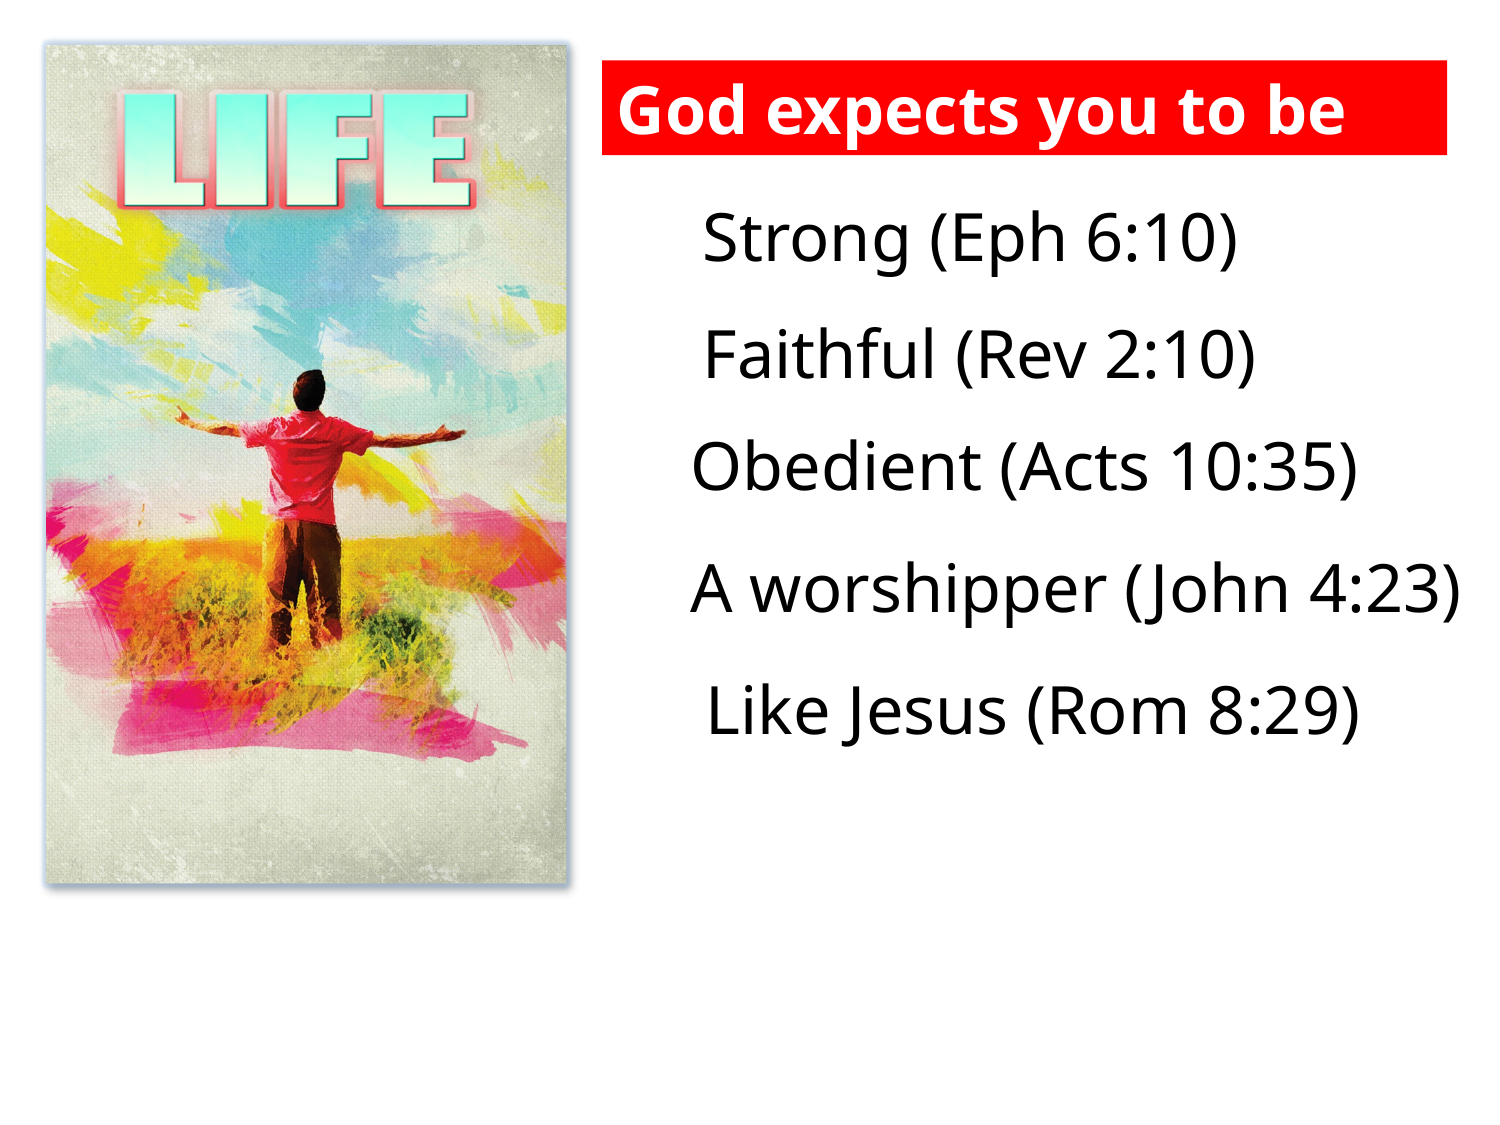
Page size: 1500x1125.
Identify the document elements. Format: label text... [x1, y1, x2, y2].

text_box A worshipper (John 4:23) [675, 538, 1478, 634]
text_box Like Jesus (Rom 8:29) [690, 660, 1377, 756]
picture [37, 34, 575, 895]
text_box Strong (Eph 6:10) [687, 187, 1254, 283]
text_box Faithful (Rev 2:10) [687, 304, 1273, 400]
text_box God expects you to be [602, 60, 1448, 156]
text_box Obedient (Acts 10:35) [675, 416, 1374, 511]
